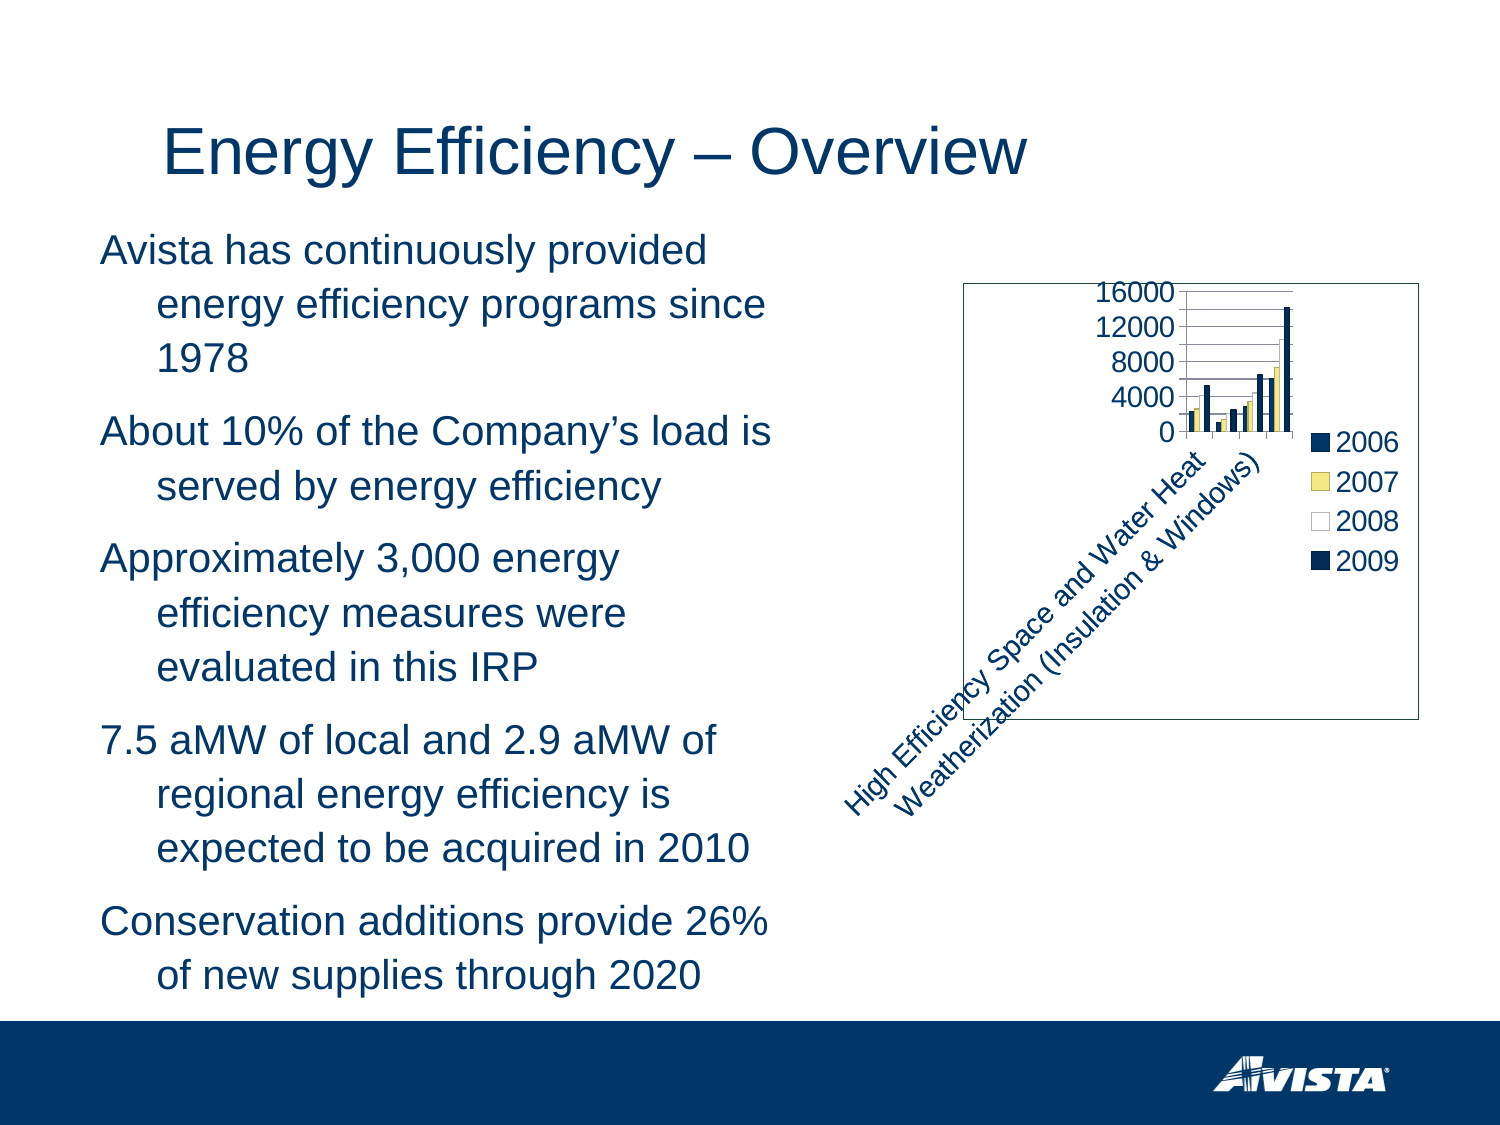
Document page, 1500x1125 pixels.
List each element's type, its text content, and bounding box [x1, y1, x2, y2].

list Avista has continuously provided energy efficiency programs since 1978 About 10% of the Company’s load is served by energy efficiency Approximately 3,000 energy efficiency measures were evaluated in this IRP 7.5 aMW of local and 2.9 aMW of regional energy efficiency is expected to be acquired in 2010 Conservation additions provide 26% of new supplies through 2020 [99, 218, 776, 967]
title Energy Efficiency – Overview [162, 17, 1426, 188]
chart [837, 274, 1420, 826]
picture [0, 1021, 1500, 1125]
